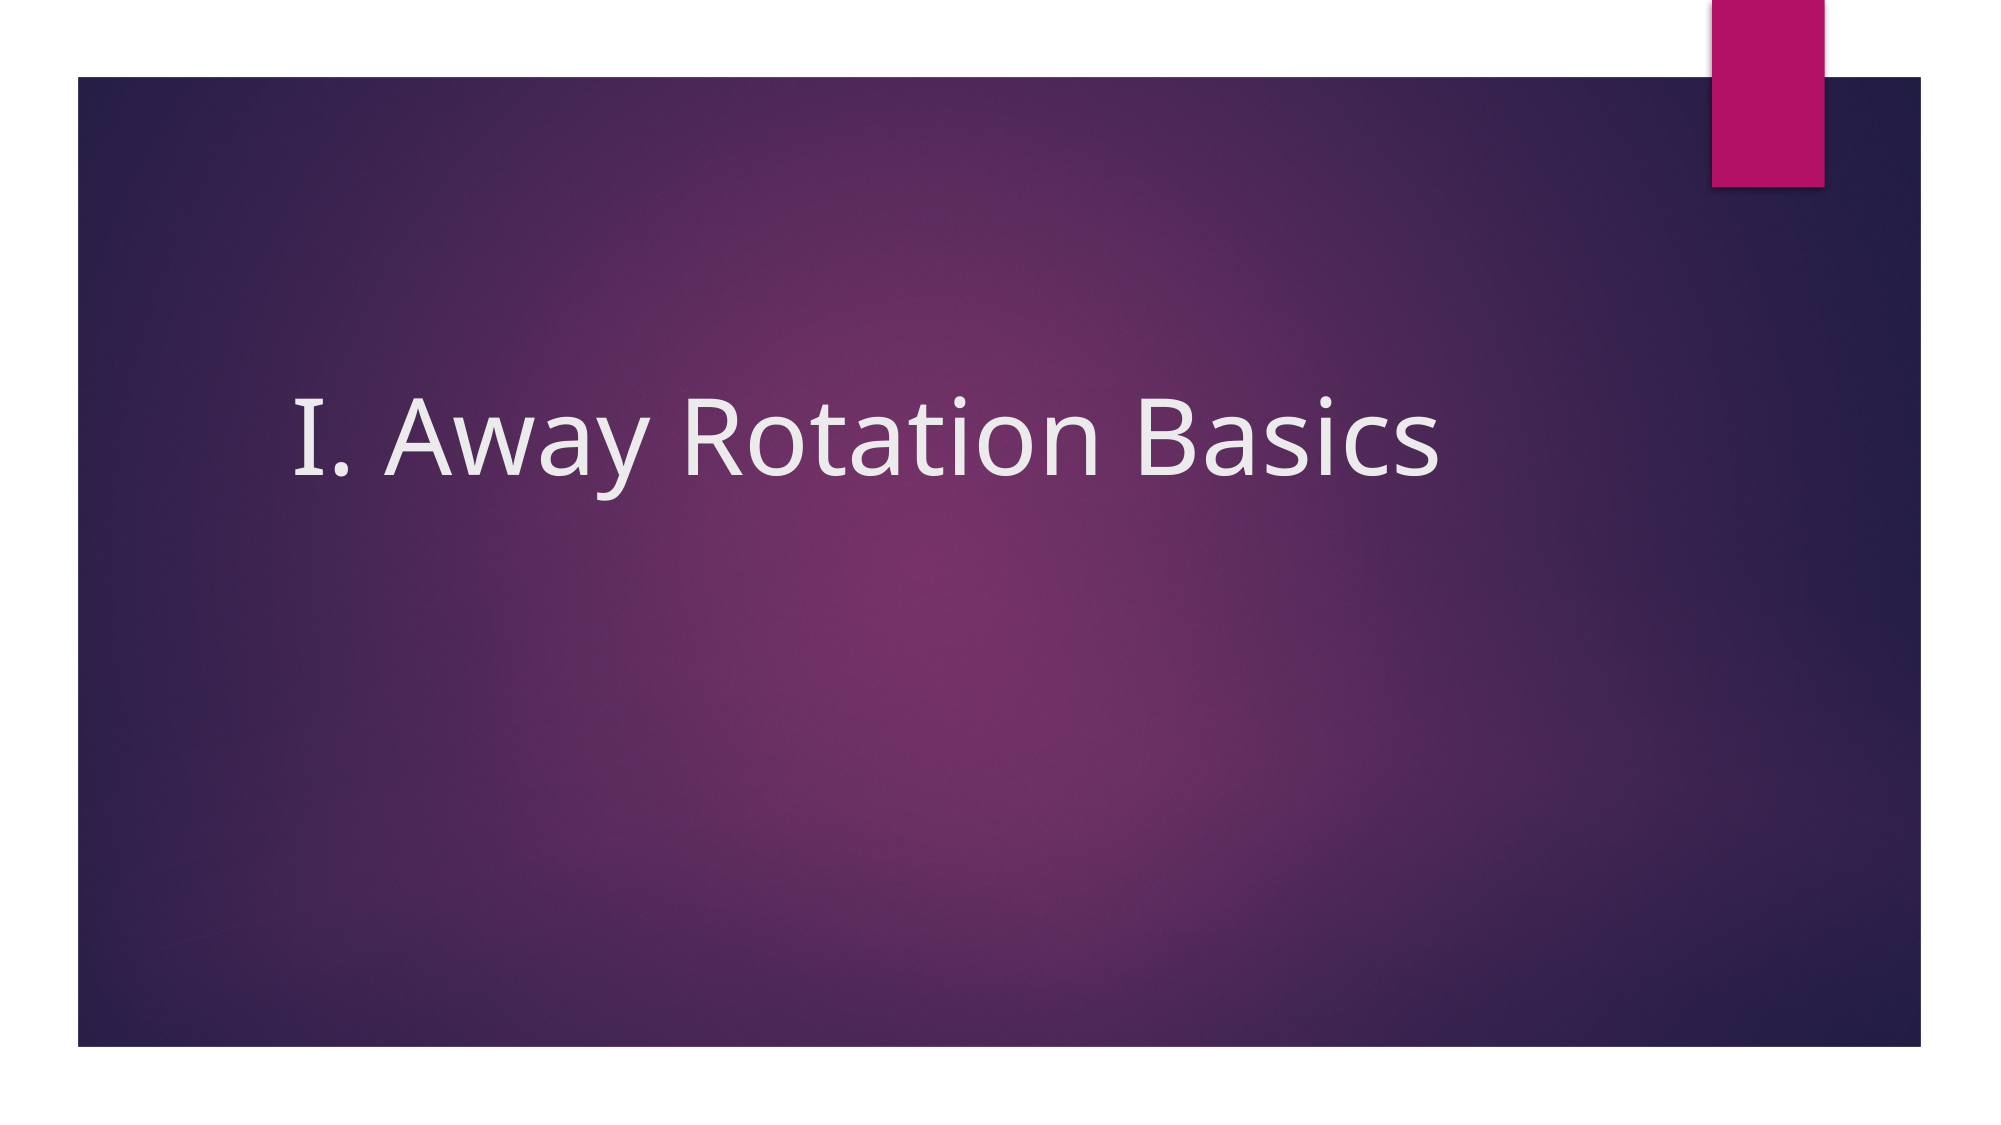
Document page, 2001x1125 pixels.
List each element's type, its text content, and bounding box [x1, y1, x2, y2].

title I. Away Rotation Basics [276, 360, 1687, 634]
